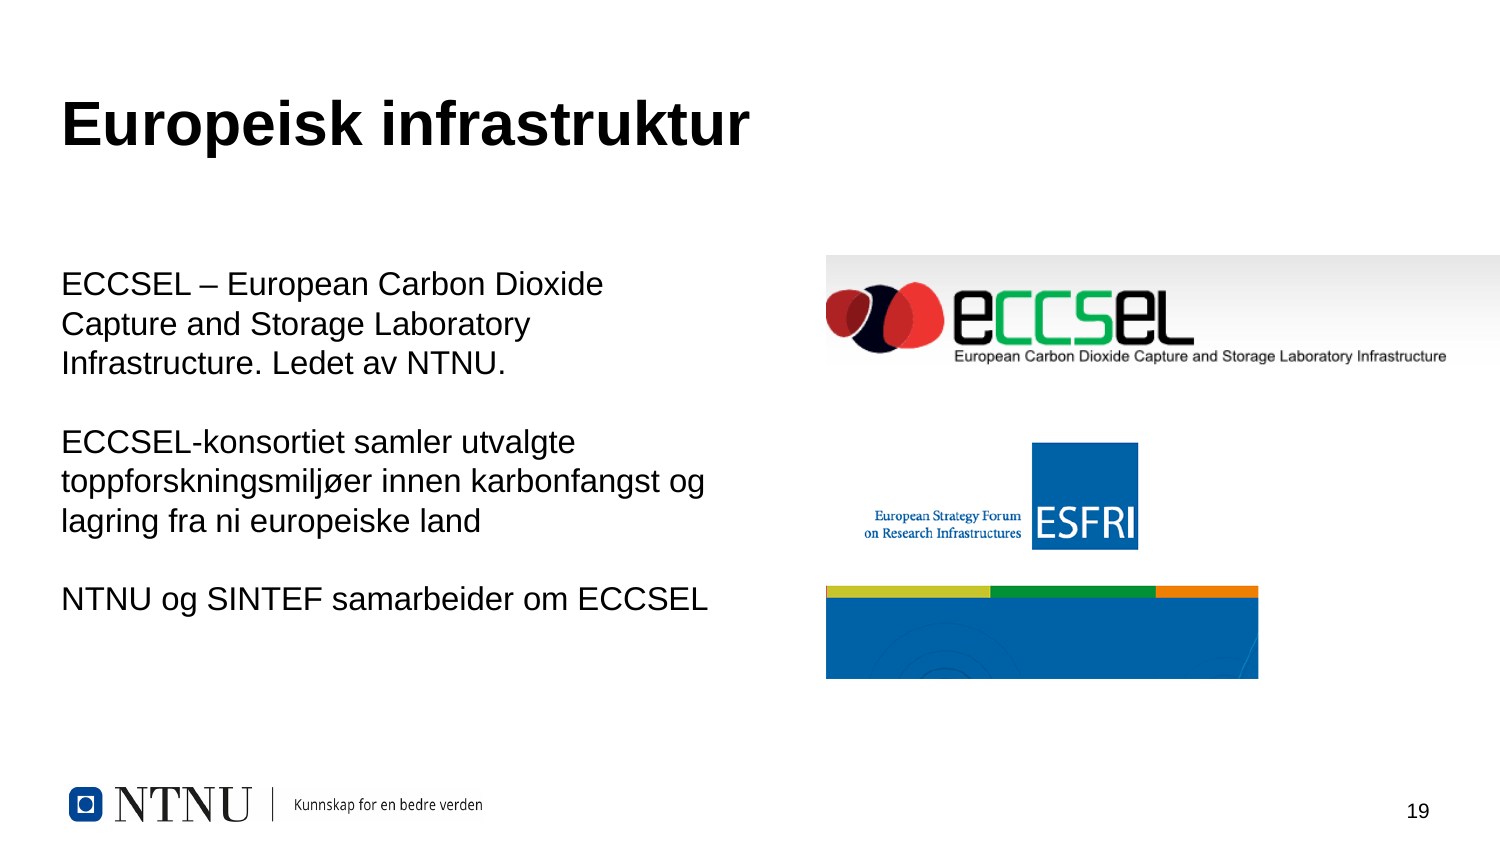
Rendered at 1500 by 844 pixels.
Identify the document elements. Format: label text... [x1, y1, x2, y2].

picture [825, 255, 1500, 383]
title Europeisk infrastruktur [46, 75, 774, 239]
picture [825, 399, 1259, 680]
picture [69, 787, 483, 822]
text_box ECCSEL – European Carbon Dioxide Capture and Storage Laboratory Infrastructure. Ledet av NTNU. ECCSEL-konsortiet samler utvalgte toppforskningsmiljøer innen karbonfangst og lagring fra ni europeiske land NTNU og SINTEF samarbeider om ECCSEL [46, 255, 745, 625]
